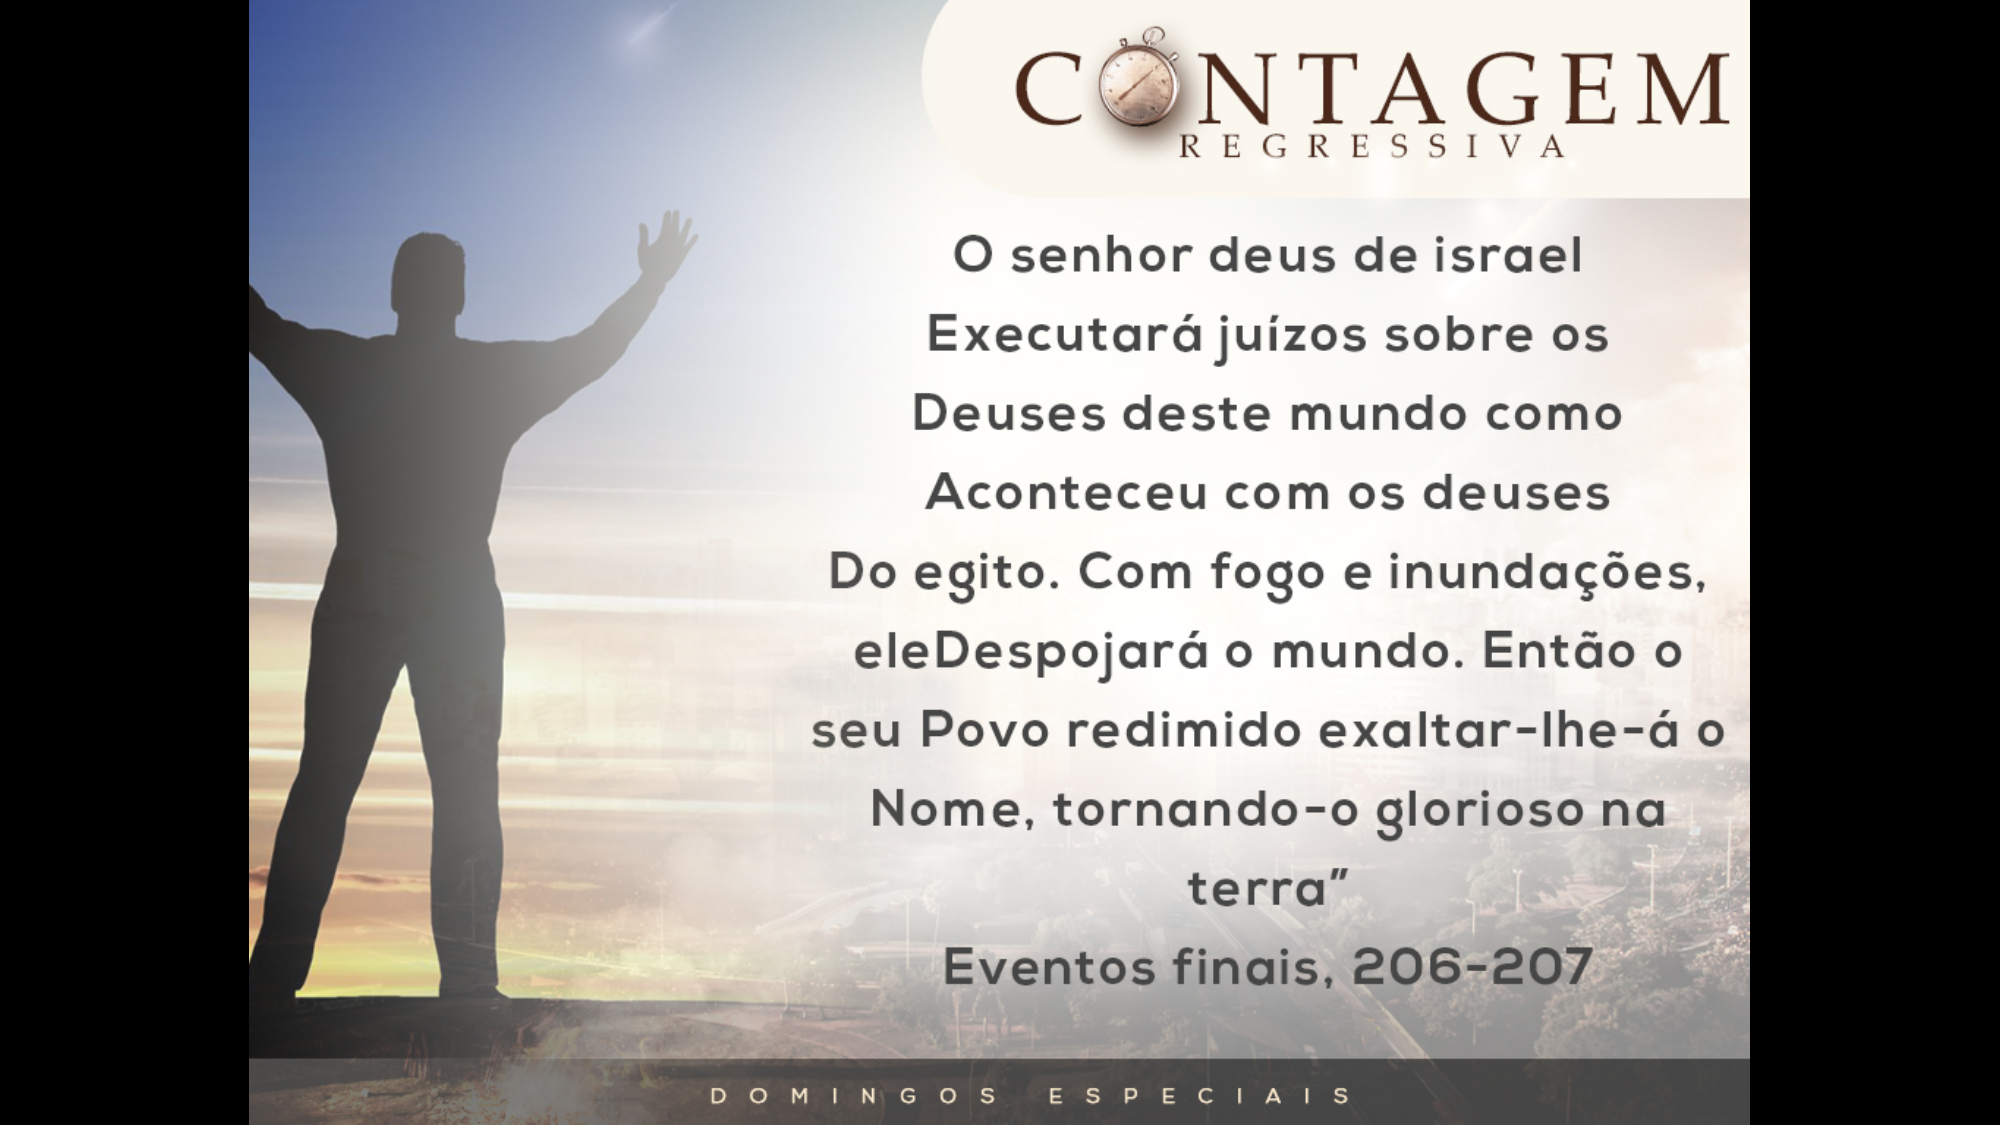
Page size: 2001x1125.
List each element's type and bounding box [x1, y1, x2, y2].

picture [249, 0, 1750, 1125]
